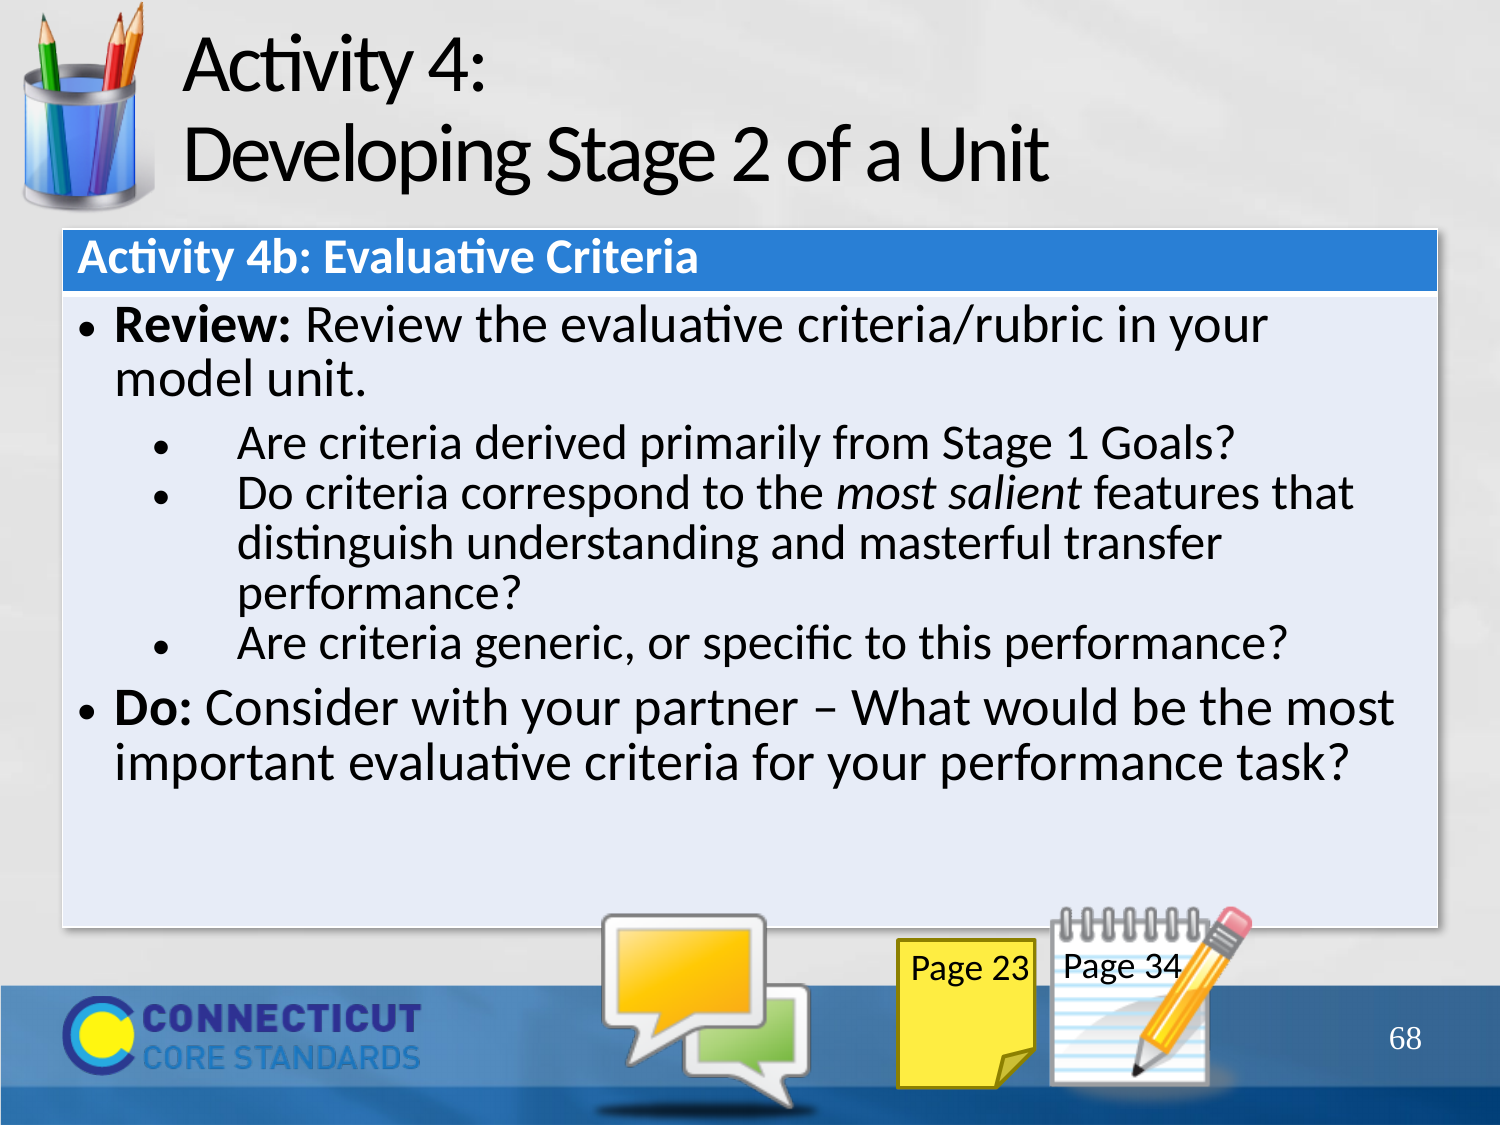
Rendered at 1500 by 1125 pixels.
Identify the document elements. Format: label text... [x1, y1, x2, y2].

footer [62, 996, 424, 1076]
slide_number 68 [1265, 996, 1438, 1076]
table_cell Review: Review the evaluative criteria/rubric in your model unit. Are criteria derived primarily from Stage 1 Goals? Do criteria correspond to the most salient features that distinguish understanding and masterful transfer performance? Are criteria generic, or specific to this performance? Do: Consider with your partner – What would be the most important evaluative criteria for your performance task? [63, 297, 1437, 926]
text_box Page 34 [1265, 933, 1272, 994]
title Activity 4: Developing Stage 2 of a Unit [182, 19, 1500, 195]
table_header Activity 4b: Evaluative Criteria [63, 230, 1437, 291]
picture [0, 0, 1500, 1125]
text_box Page 23 [887, 935, 896, 996]
